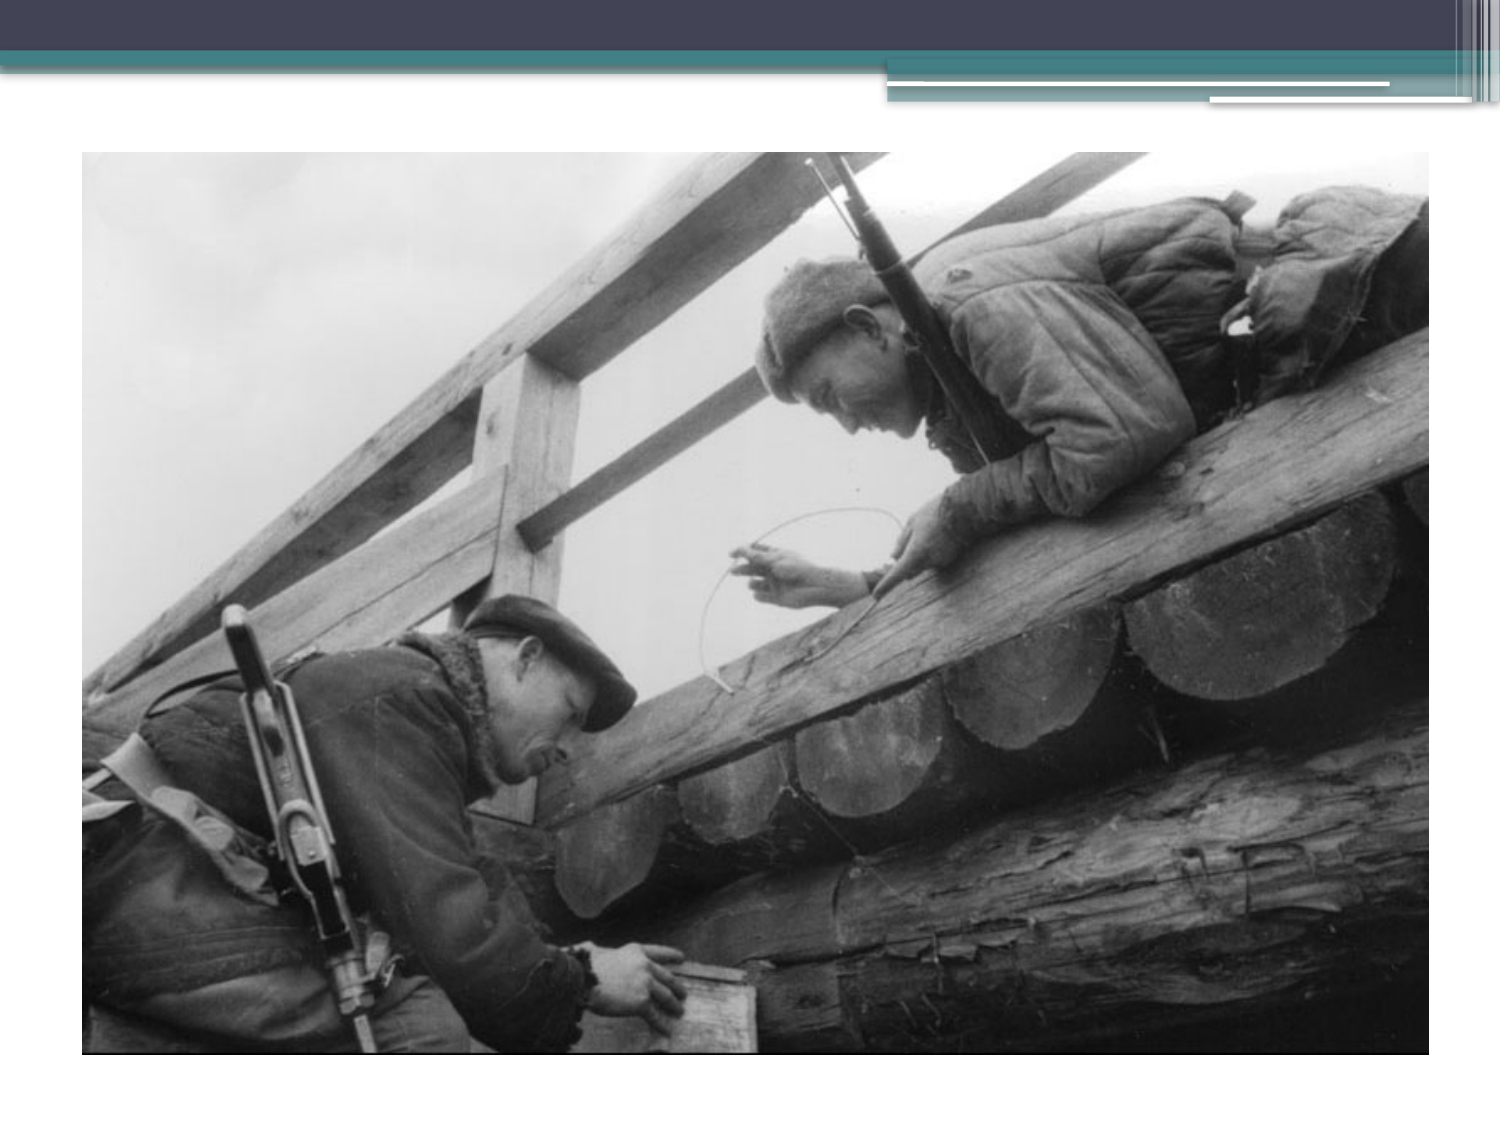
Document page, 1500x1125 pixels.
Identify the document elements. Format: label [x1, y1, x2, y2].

picture [81, 152, 1430, 1055]
